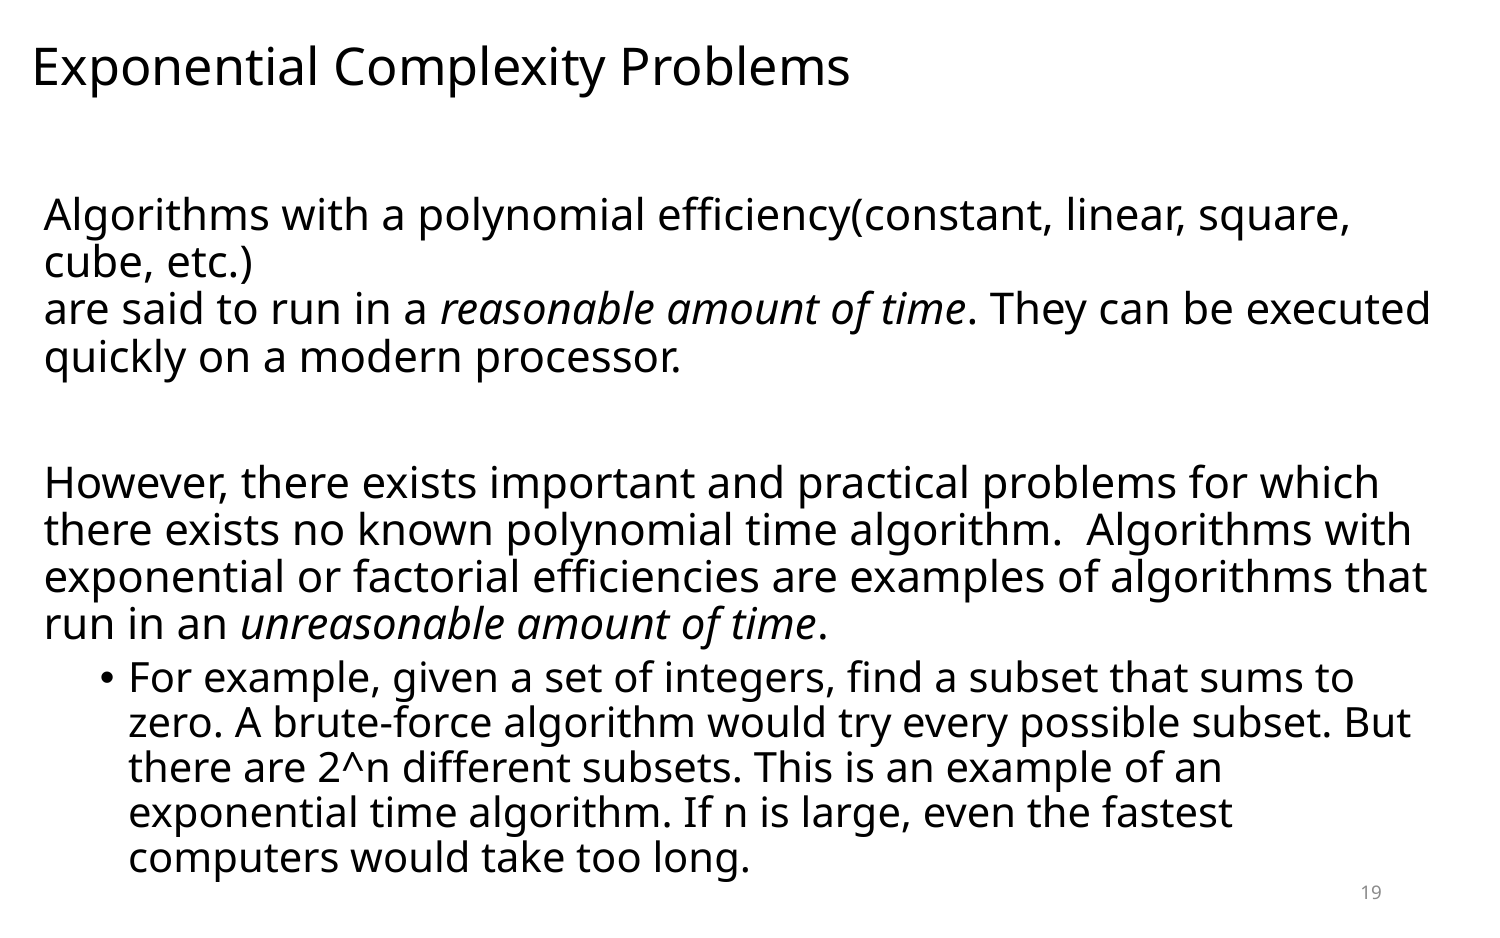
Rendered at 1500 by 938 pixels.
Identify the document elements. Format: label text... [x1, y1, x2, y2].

slide_number 19 [1059, 868, 1397, 919]
title Exponential Complexity Problems [16, 20, 1310, 118]
list Algorithms with a polynomial efficiency(constant, linear, square, cube, etc.) are said to run in a reasonable amount of time. They can be executed quickly on a modern processor. However, there exists important and practical problems for which there exists no known polynomial time algorithm. Algorithms with exponential or factorial efficiencies are examples of algorithms that run in an unreasonable amount of time. For example, given a set of integers, find a subset that sums to zero. A brute-force algorithm would try every possible subset. But there are 2^n different subsets. This is an example of an exponential time algorithm. If n is large, even the fastest computers would take too long. [28, 117, 1468, 882]
